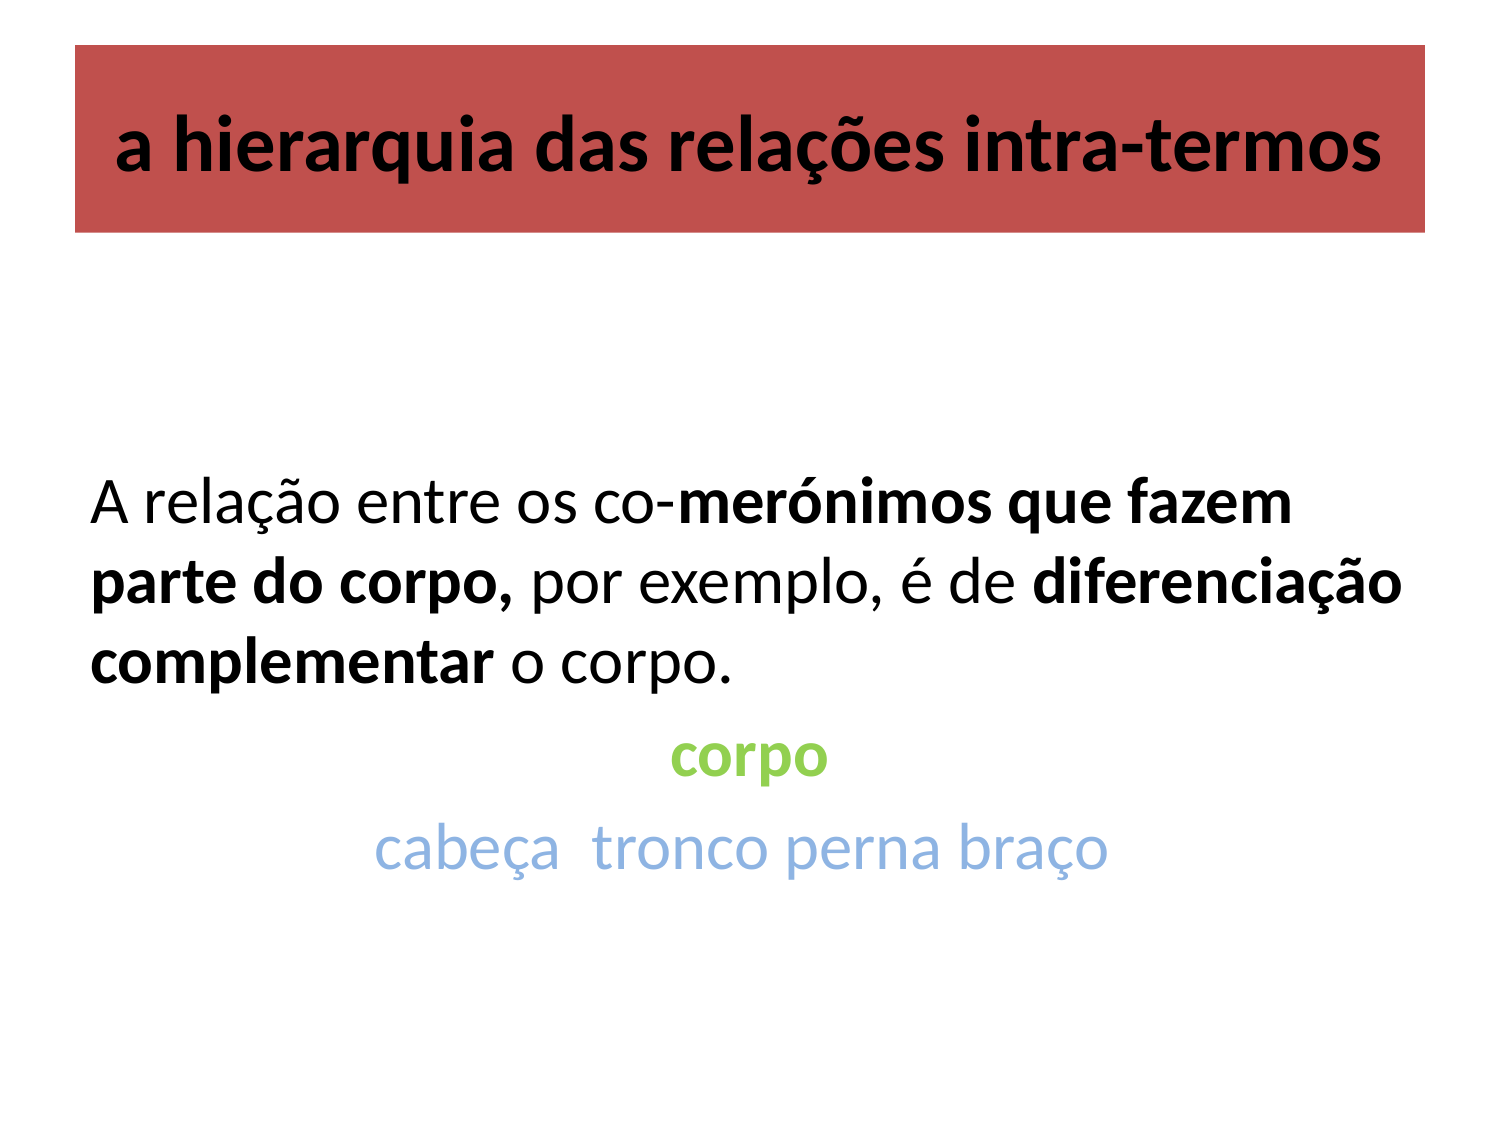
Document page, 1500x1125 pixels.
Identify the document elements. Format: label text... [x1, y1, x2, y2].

title a hierarquia das relações intra-termos [75, 45, 1425, 233]
list A relação entre os co-merónimos que fazem parte do corpo, por exemplo, é de diferenciação complementar o corpo. corpo cabeça tronco perna braço [75, 262, 1425, 1005]
